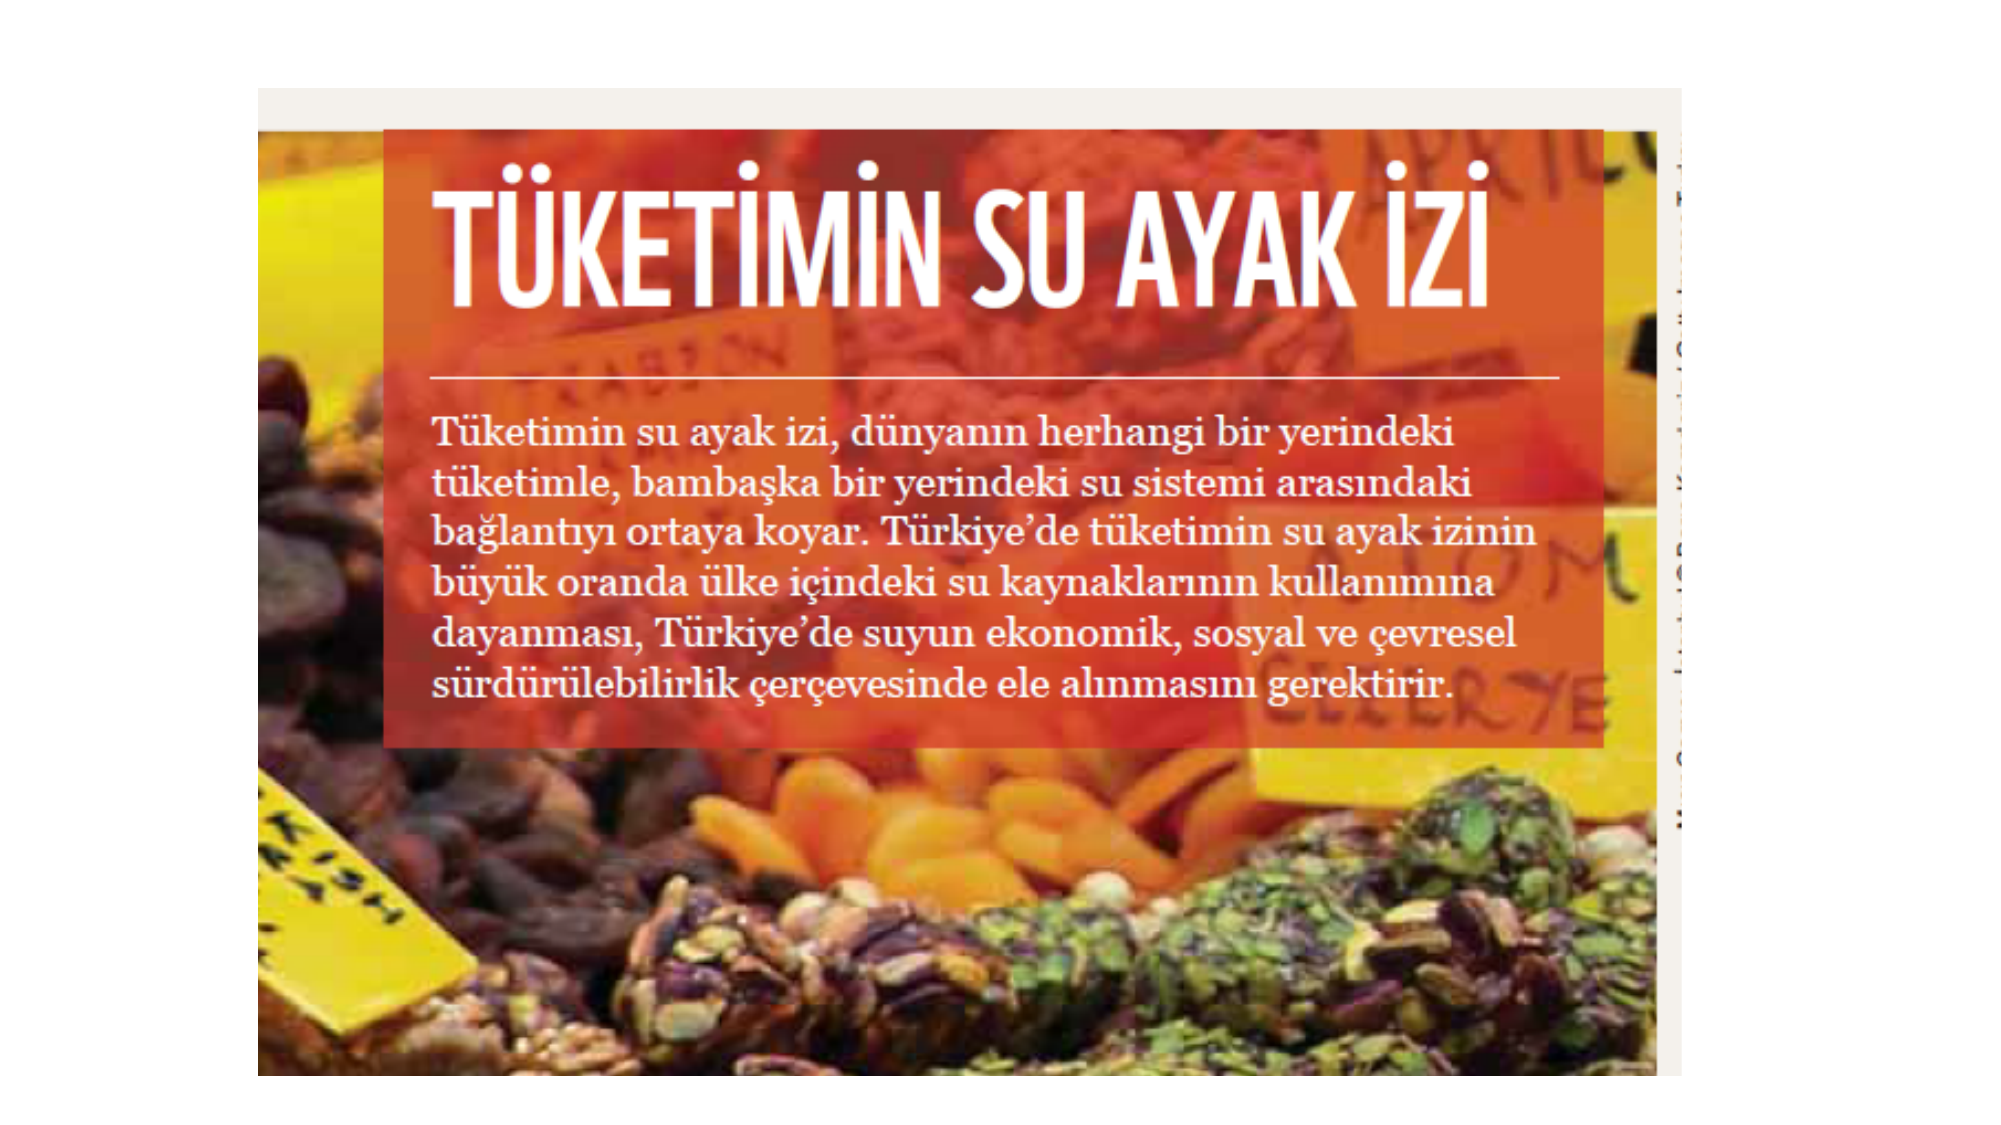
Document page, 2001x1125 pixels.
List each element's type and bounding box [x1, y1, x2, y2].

picture [258, 88, 1682, 1076]
